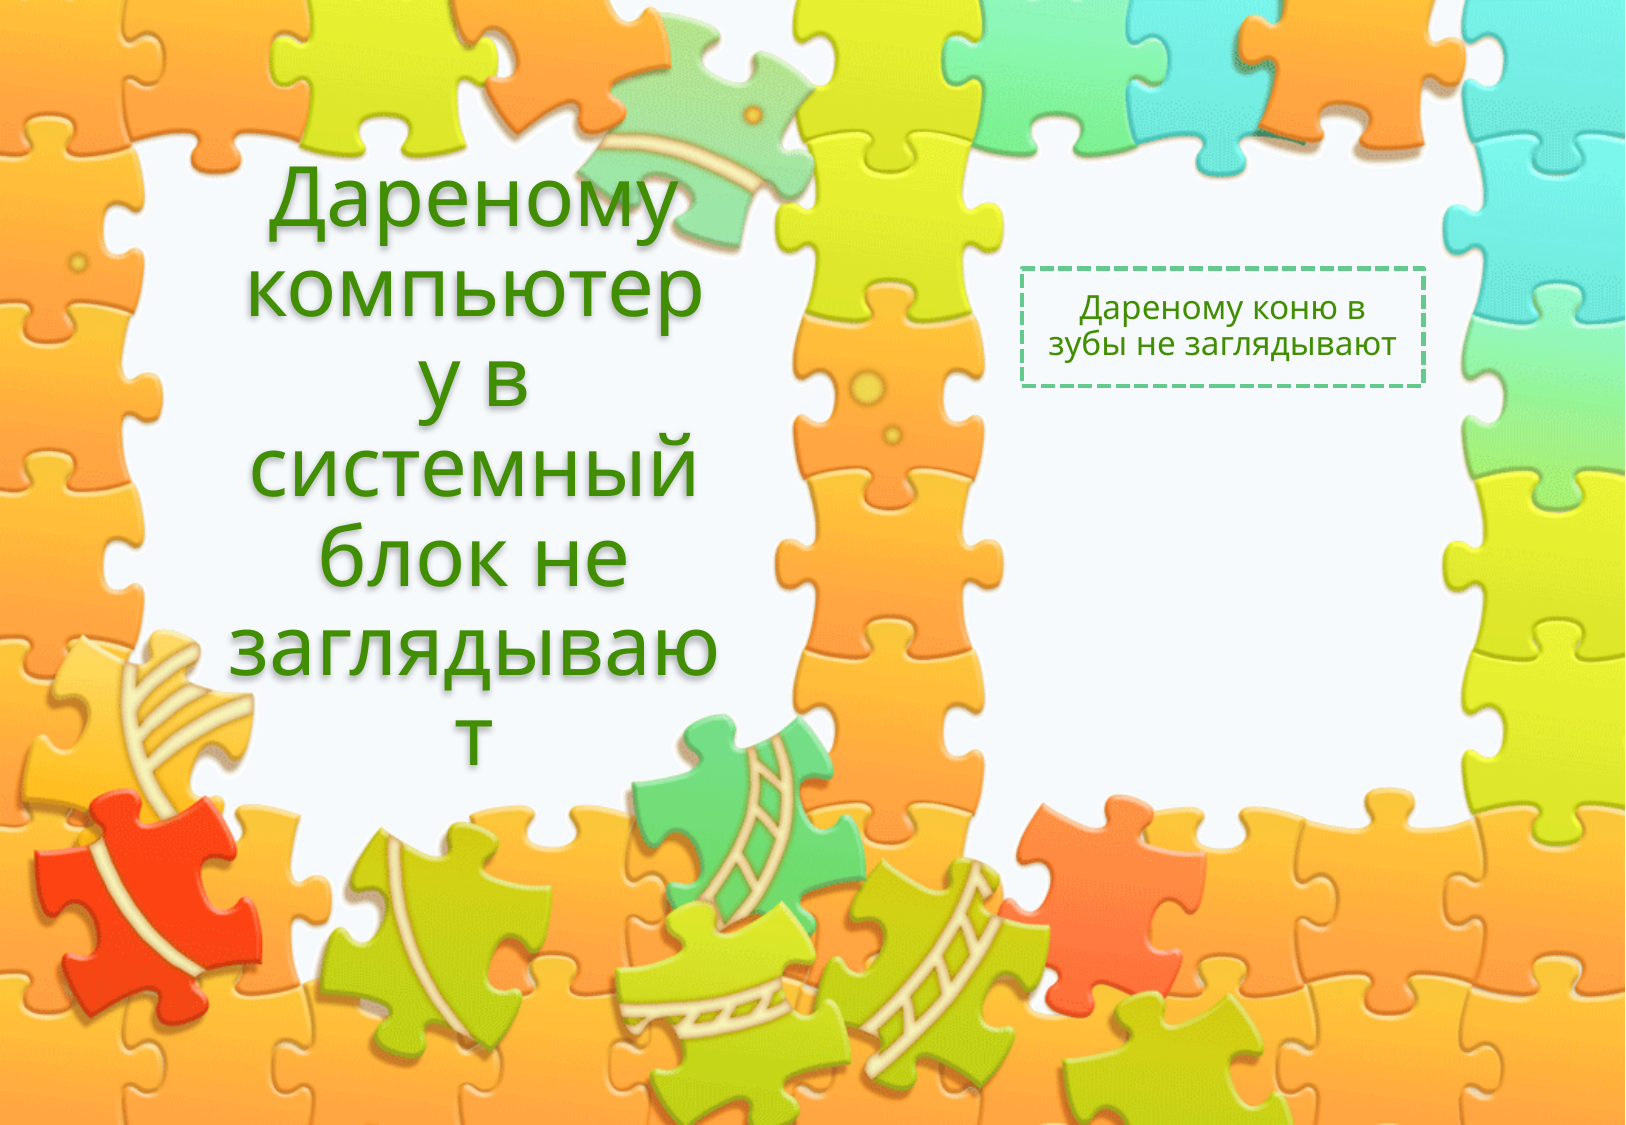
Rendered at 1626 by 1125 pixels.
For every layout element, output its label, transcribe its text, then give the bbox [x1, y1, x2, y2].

picture [0, 0, 1625, 1125]
title Дареному компьютеру в системный блок не заглядывают [209, 265, 740, 673]
list Дареному коню в зубы не заглядывают [1020, 266, 1426, 388]
